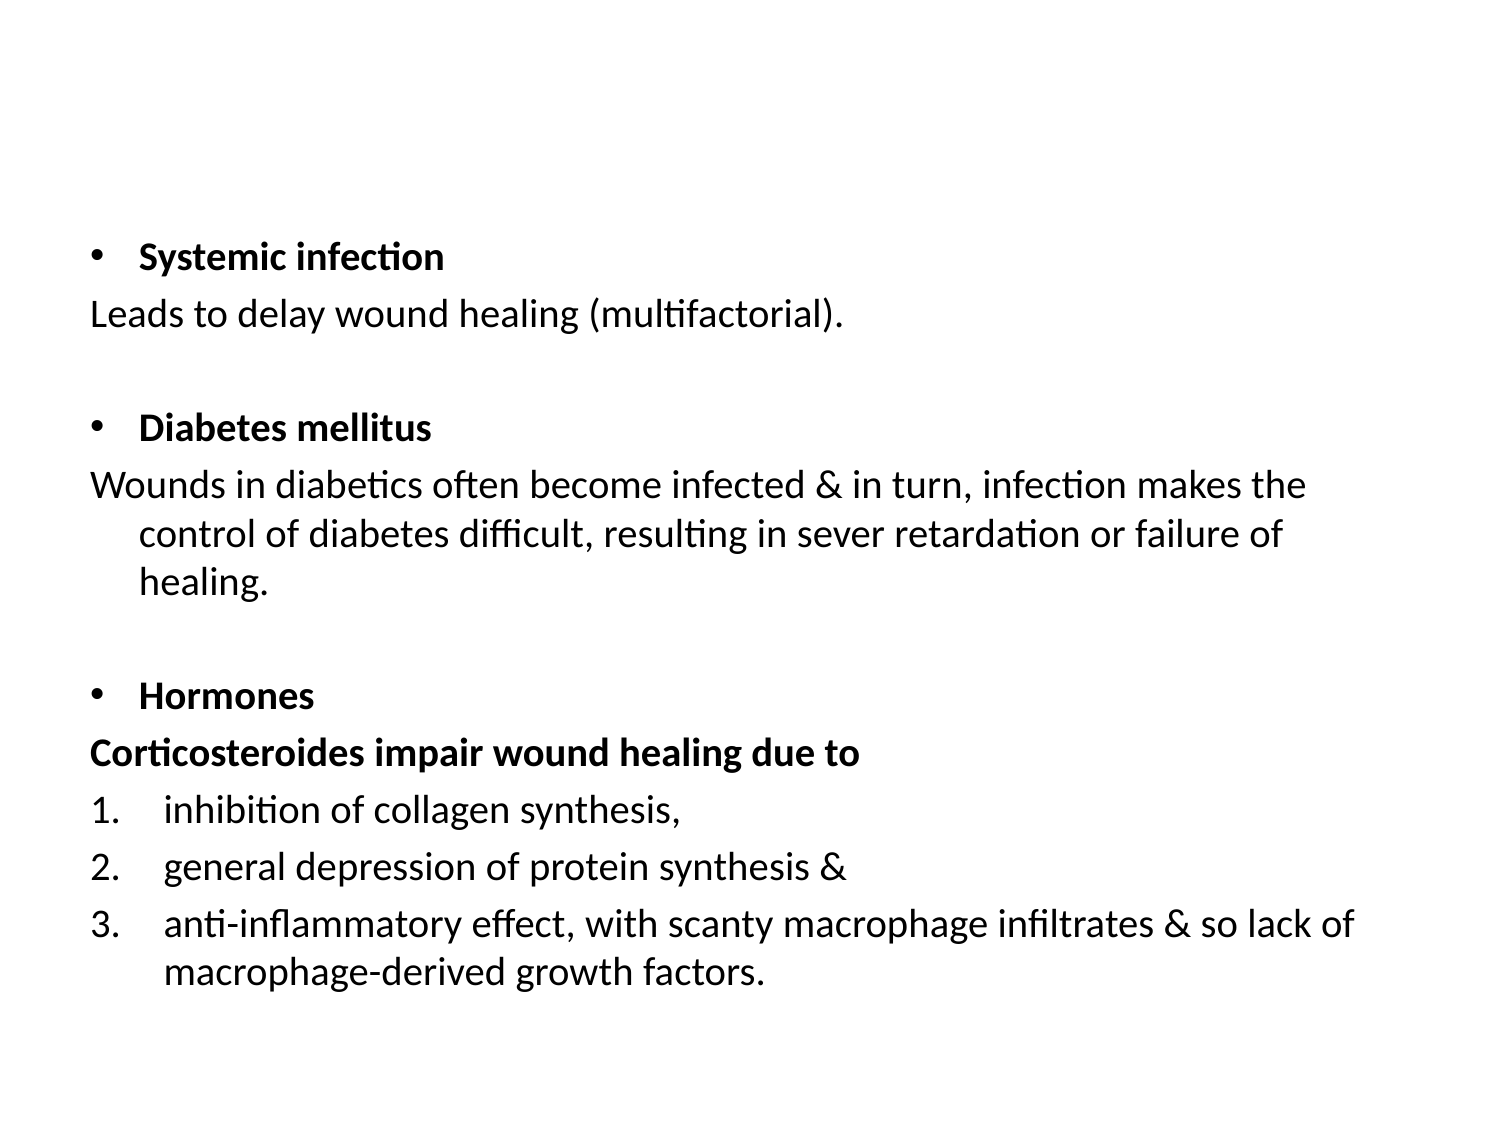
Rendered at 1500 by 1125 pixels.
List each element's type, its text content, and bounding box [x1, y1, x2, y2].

list Systemic infection Leads to delay wound healing (multifactorial). Diabetes mellitus Wounds in diabetics often become infected & in turn, infection makes the control of diabetes difficult, resulting in sever retardation or failure of healing. Hormones Corticosteroides impair wound healing due to inhibition of collagen synthesis, general depression of protein synthesis & anti-inflammatory effect, with scanty macrophage infiltrates & so lack of macrophage-derived growth factors. [75, 222, 1425, 1005]
